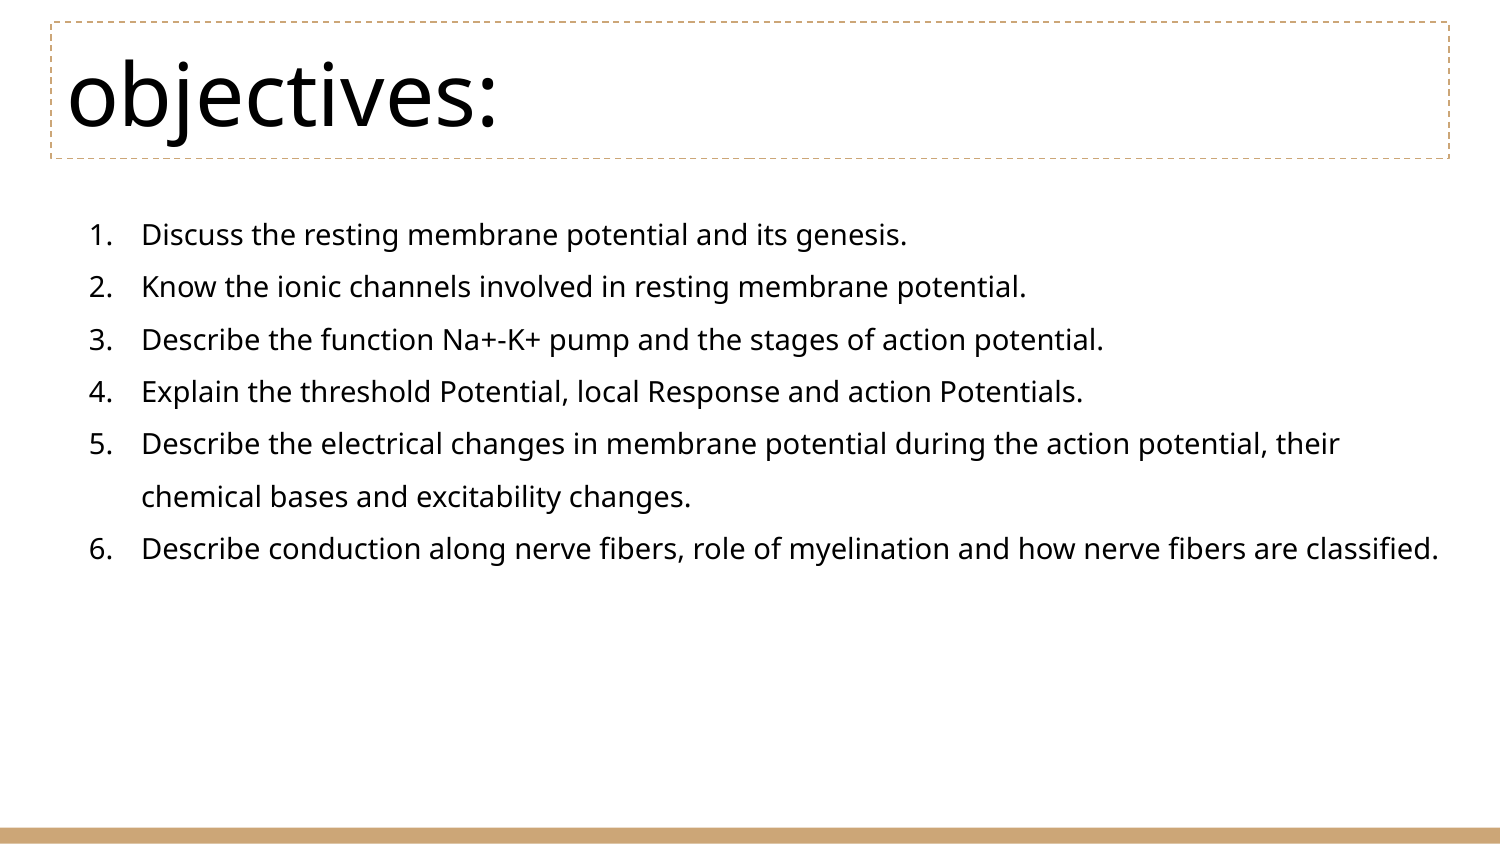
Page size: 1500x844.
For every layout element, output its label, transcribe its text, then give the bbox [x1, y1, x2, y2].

title objectives: [51, 22, 1449, 159]
text_box Discuss the resting membrane potential and its genesis. Know the ionic channels involved in resting membrane potential. Describe the function Na+-K+ pump and the stages of action potential. Explain the threshold Potential, local Response and action Potentials. Describe the electrical changes in membrane potential during the action potential, their chemical bases and excitability changes. Describe conduction along nerve fibers, role of myelination and how nerve fibers are classified. [51, 200, 1478, 783]
